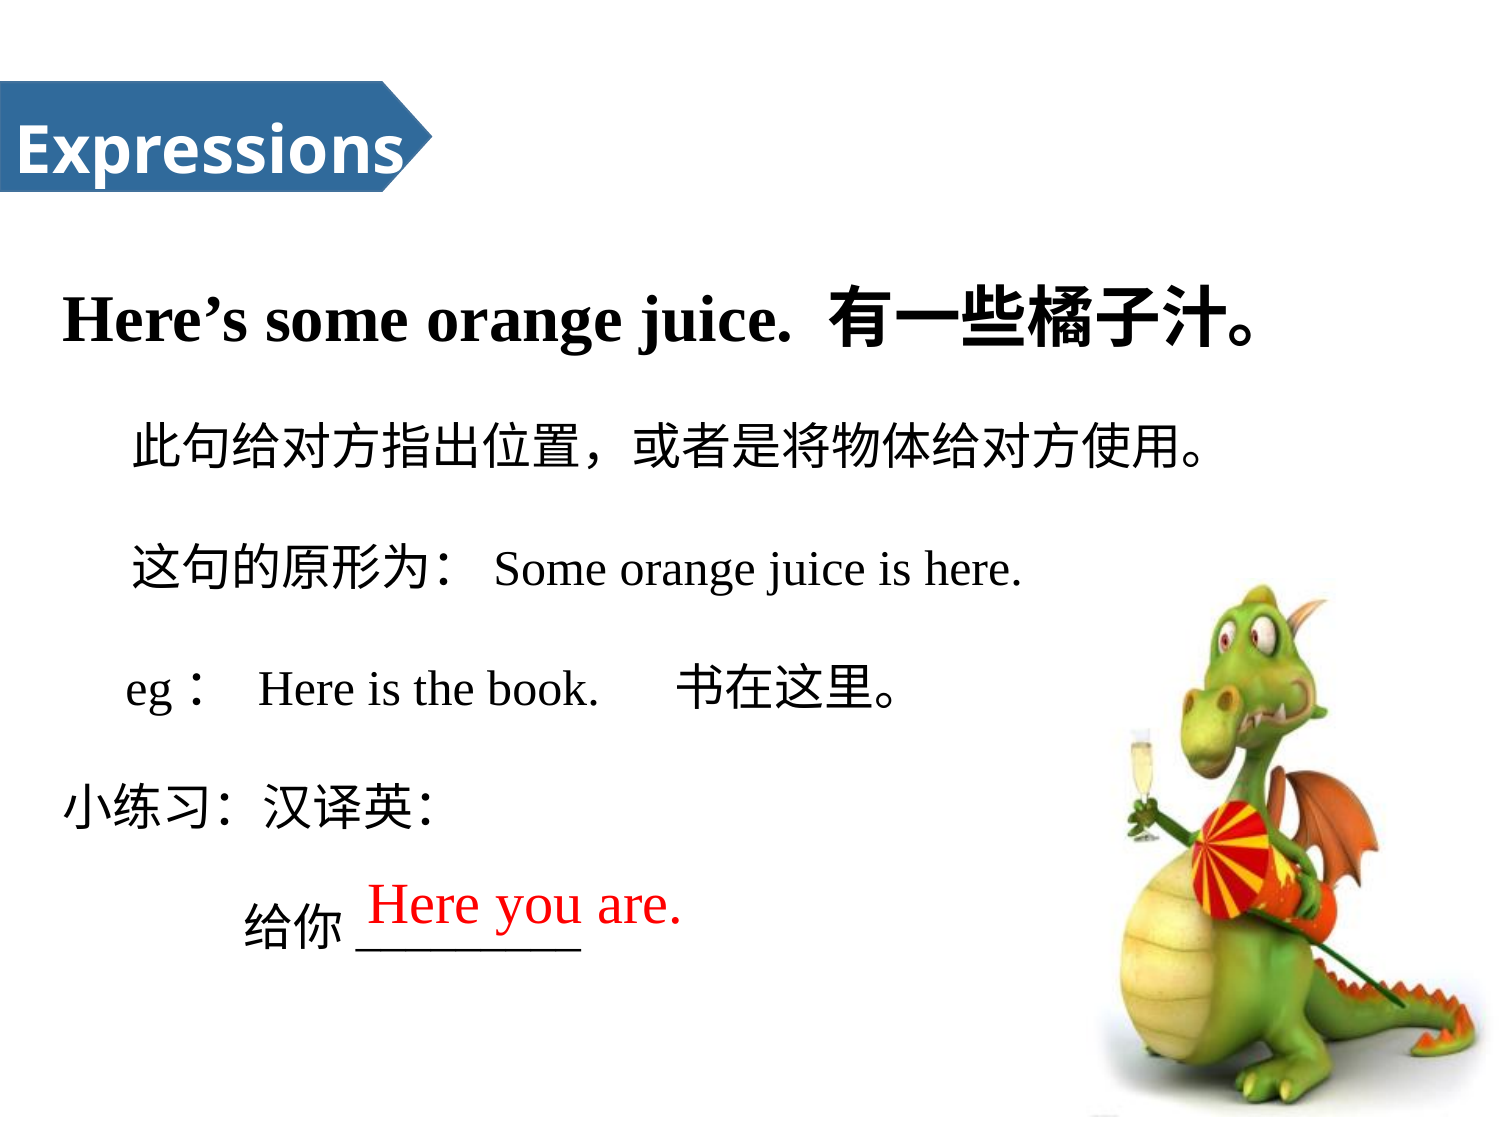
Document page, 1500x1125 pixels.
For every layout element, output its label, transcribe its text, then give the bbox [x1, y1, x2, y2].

text_box Here you are. [352, 823, 698, 943]
title Expressions [0, 108, 575, 188]
text_box Here’s some orange juice. 有一些橘子汁。 此句给对方指出位置，或者是将物体给对方使用。 这句的原形为：Some orange juice is here. eg： Here is the book. 书在这里。 小练习：汉译英： 给你_________ [48, 187, 1483, 963]
picture [1086, 578, 1500, 1117]
